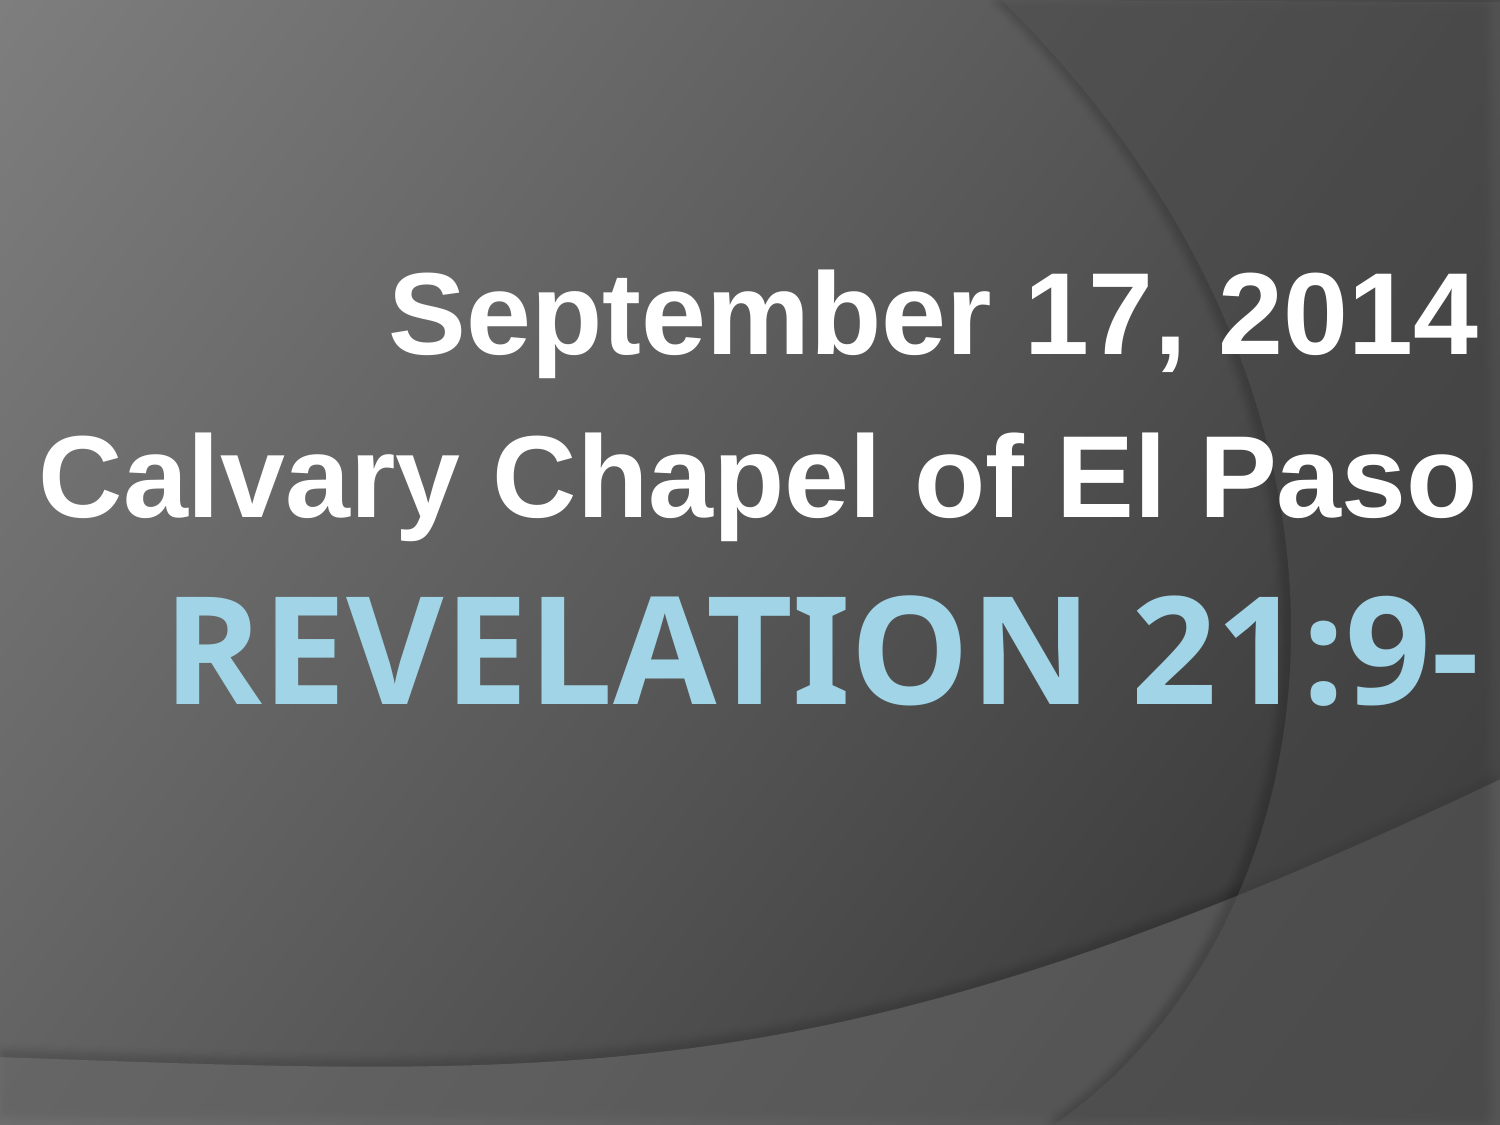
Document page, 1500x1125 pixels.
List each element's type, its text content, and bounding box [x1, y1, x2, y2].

title Revelation 21:9- [12, 547, 1488, 925]
subtitle September 17, 2014 Calvary Chapel of El Paso [12, 253, 1488, 541]
